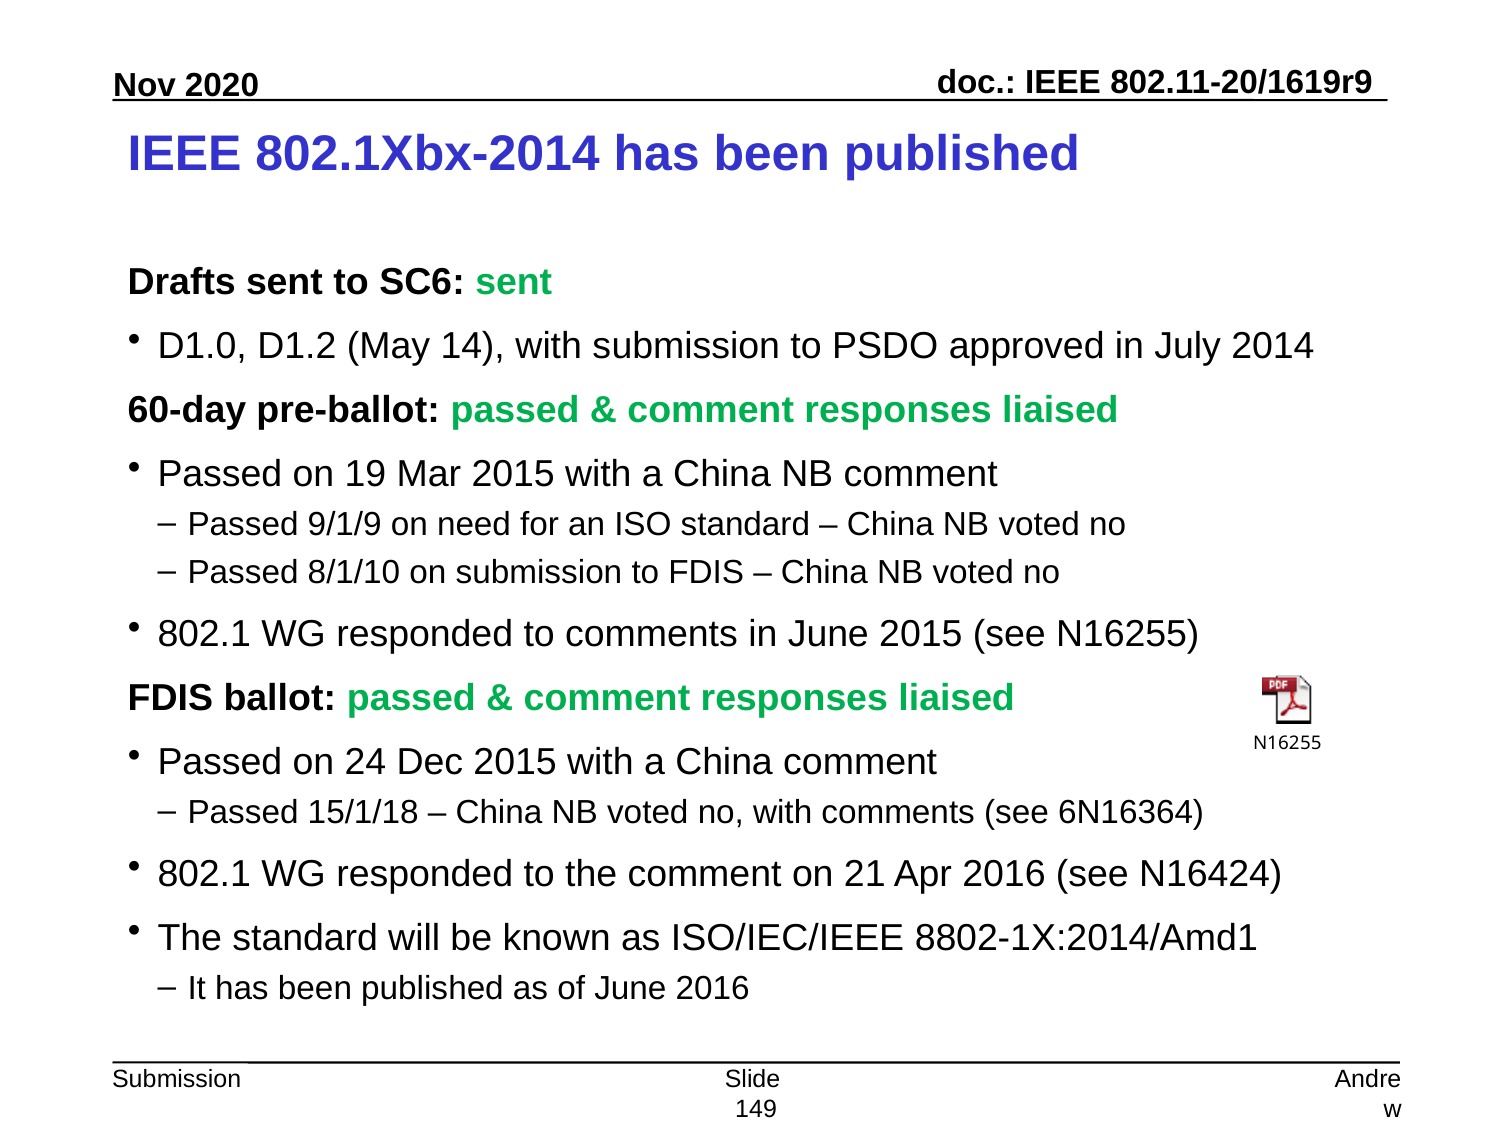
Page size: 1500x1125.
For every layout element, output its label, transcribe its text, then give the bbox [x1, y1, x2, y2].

slide_number Slide 149 [709, 1061, 803, 1093]
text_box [1212, 673, 1363, 801]
footer Andrew Myles, Cisco [1320, 1061, 1402, 1093]
list Drafts sent to SC6: sent D1.0, D1.2 (May 14), with submission to PSDO approved in July 2014 60-day pre-ballot: passed & comment responses liaised Passed on 19 Mar 2015 with a China NB comment Passed 9/1/9 on need for an ISO standard – China NB voted no Passed 8/1/10 on submission to FDIS – China NB voted no 802.1 WG responded to comments in June 2015 (see N16255) FDIS ballot: passed & comment responses liaised Passed on 24 Dec 2015 with a China comment Passed 15/1/18 – China NB voted no, with comments (see 6N16364) 802.1 WG responded to the comment on 21 Apr 2016 (see N16424) The standard will be known as ISO/IEC/IEEE 8802-1X:2014/Amd1 It has been published as of June 2016 [112, 249, 1388, 925]
title IEEE 802.1Xbx-2014 has been published [112, 112, 1413, 288]
